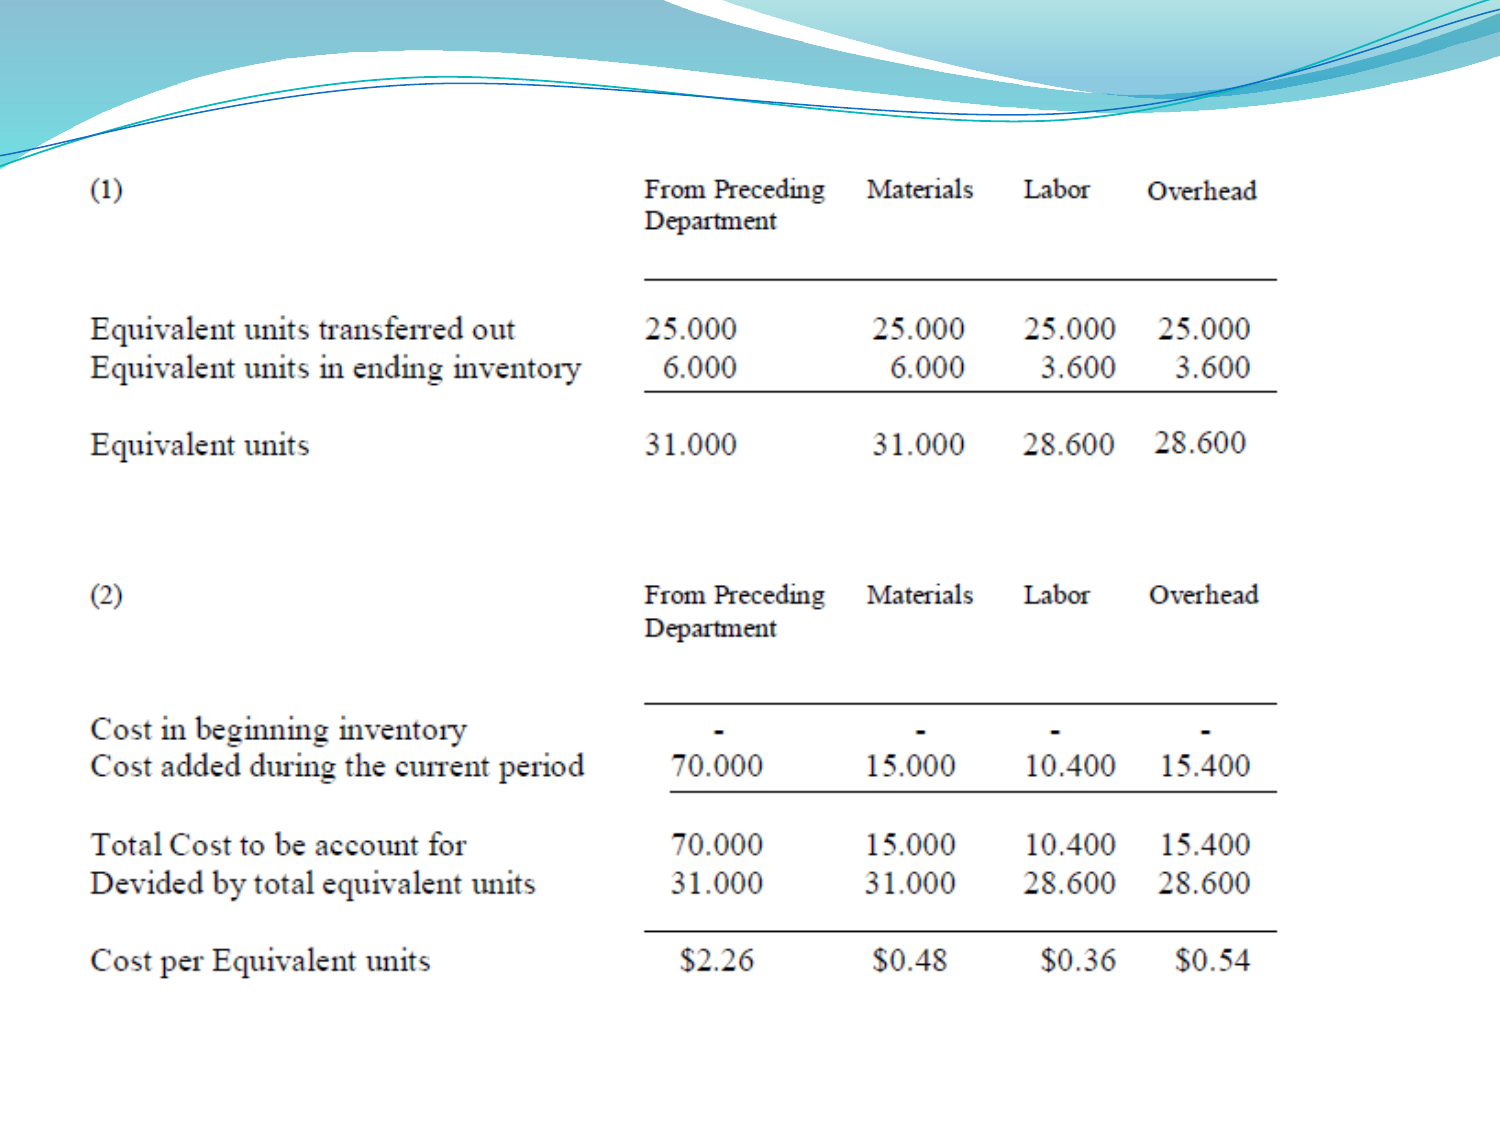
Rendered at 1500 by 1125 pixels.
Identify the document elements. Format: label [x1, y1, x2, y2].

picture [76, 160, 1294, 997]
